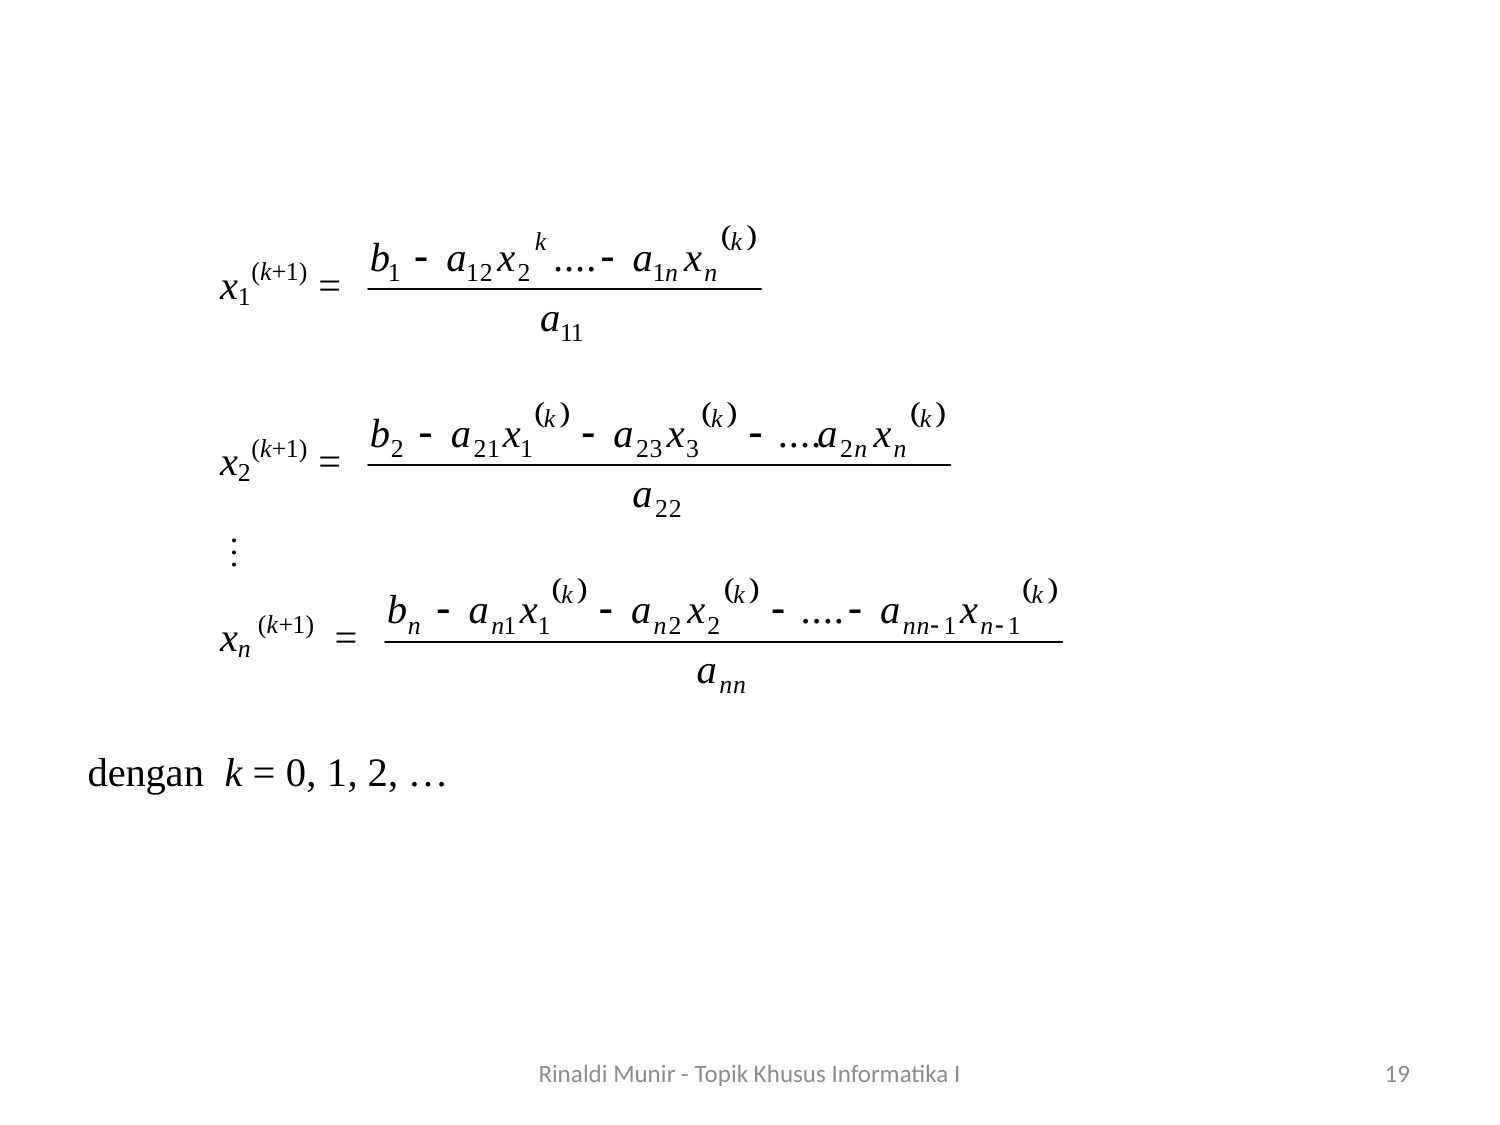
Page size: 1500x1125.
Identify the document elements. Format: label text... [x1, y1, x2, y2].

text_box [87, 174, 1419, 797]
slide_number 19 [1074, 1042, 1425, 1103]
footer Rinaldi Munir - Topik Khusus Informatika I [512, 1042, 988, 1103]
